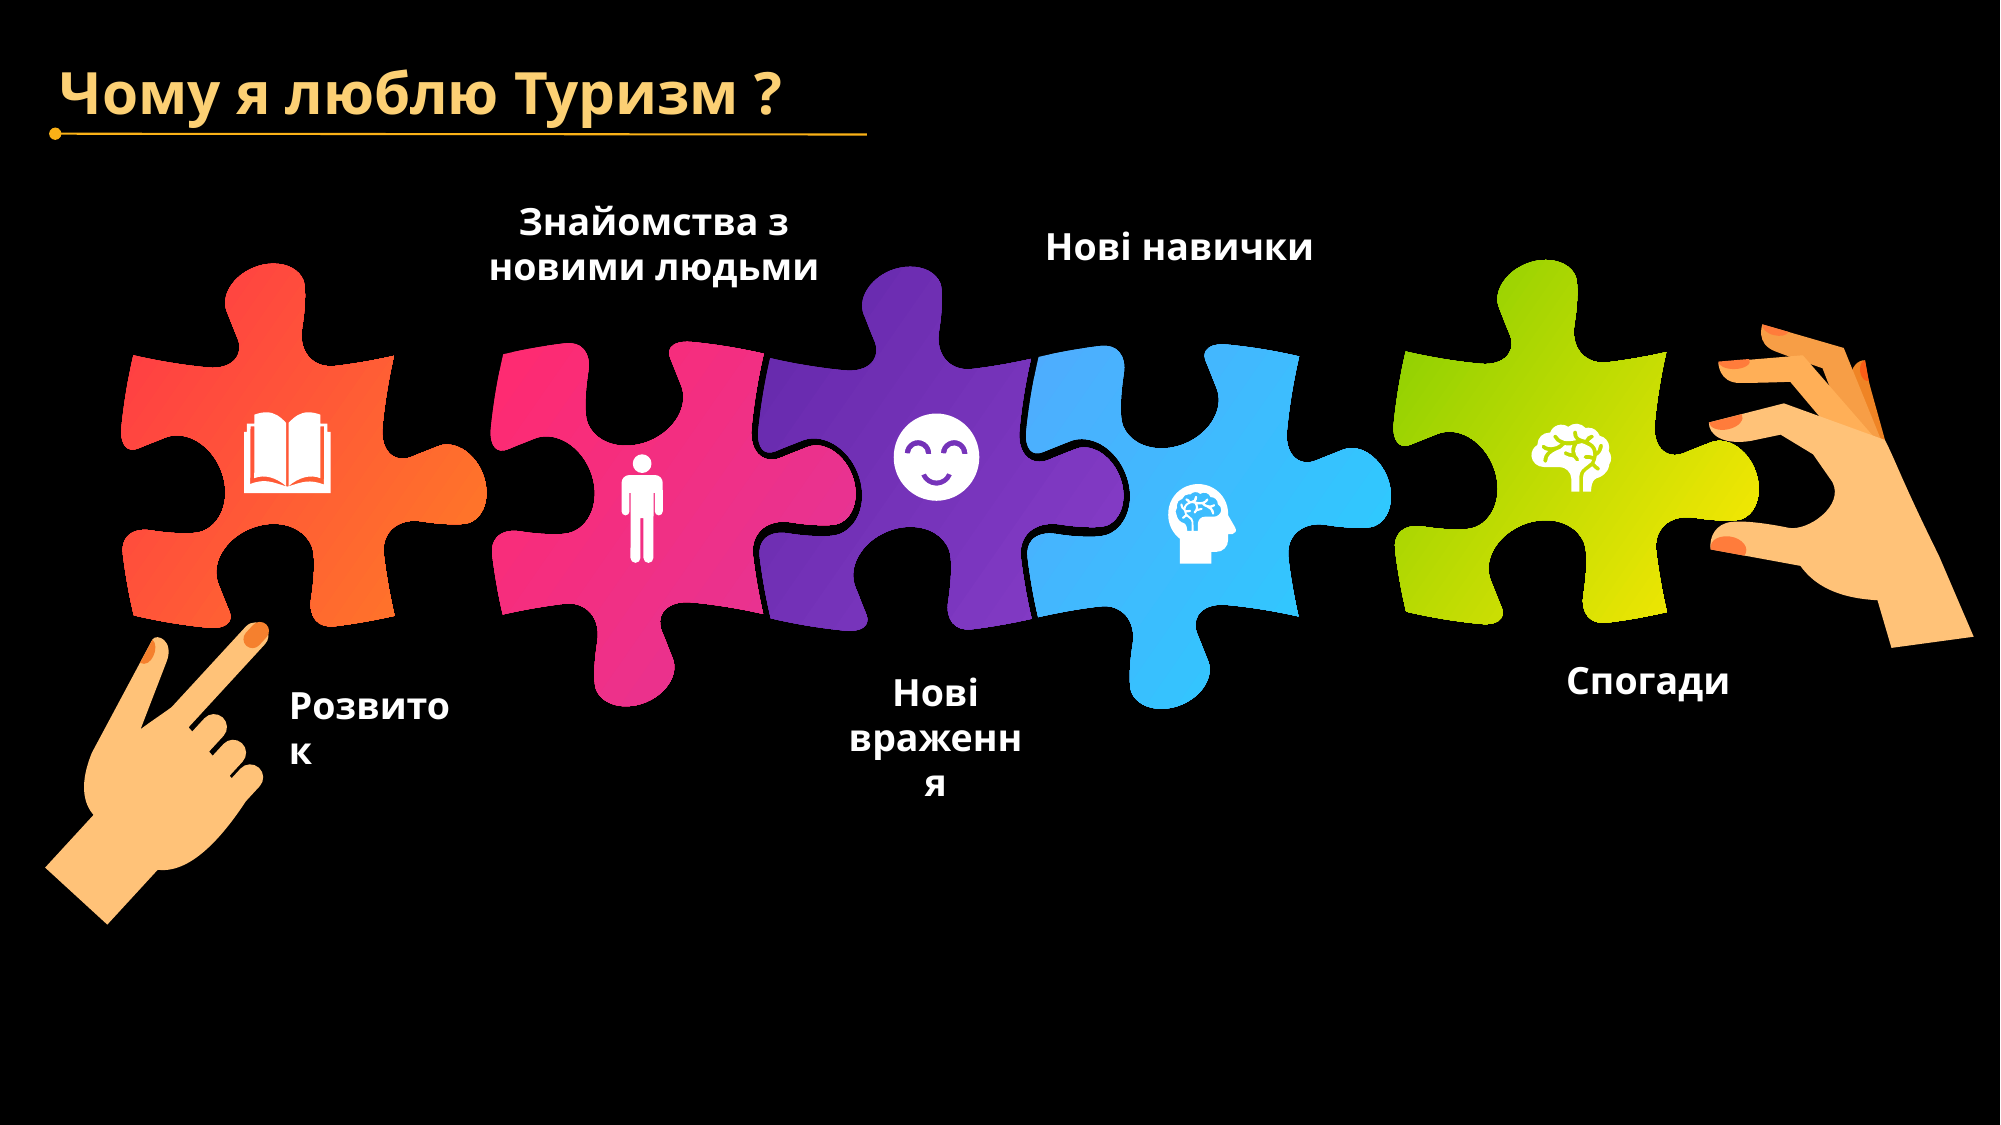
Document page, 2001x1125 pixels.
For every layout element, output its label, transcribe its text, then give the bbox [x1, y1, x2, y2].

text_box [490, 341, 856, 707]
text_box [1531, 423, 1612, 492]
text_box Знайомства з новими людьми [470, 190, 838, 296]
text_box [1393, 259, 1708, 625]
text_box [1026, 344, 1391, 709]
text_box Нові навички [1032, 215, 1327, 321]
text_box [1168, 484, 1236, 564]
text_box [121, 263, 487, 627]
text_box Спогади [1558, 649, 1756, 754]
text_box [45, 621, 270, 925]
text_box [758, 266, 1124, 631]
text_box [620, 453, 664, 565]
text_box Чому я люблю Туризм ? [0, 48, 843, 135]
text_box Розвиток [281, 674, 479, 780]
text_box [892, 412, 981, 502]
text_box Нові враження [836, 662, 1035, 812]
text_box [1708, 324, 1974, 648]
text_box [243, 411, 332, 495]
